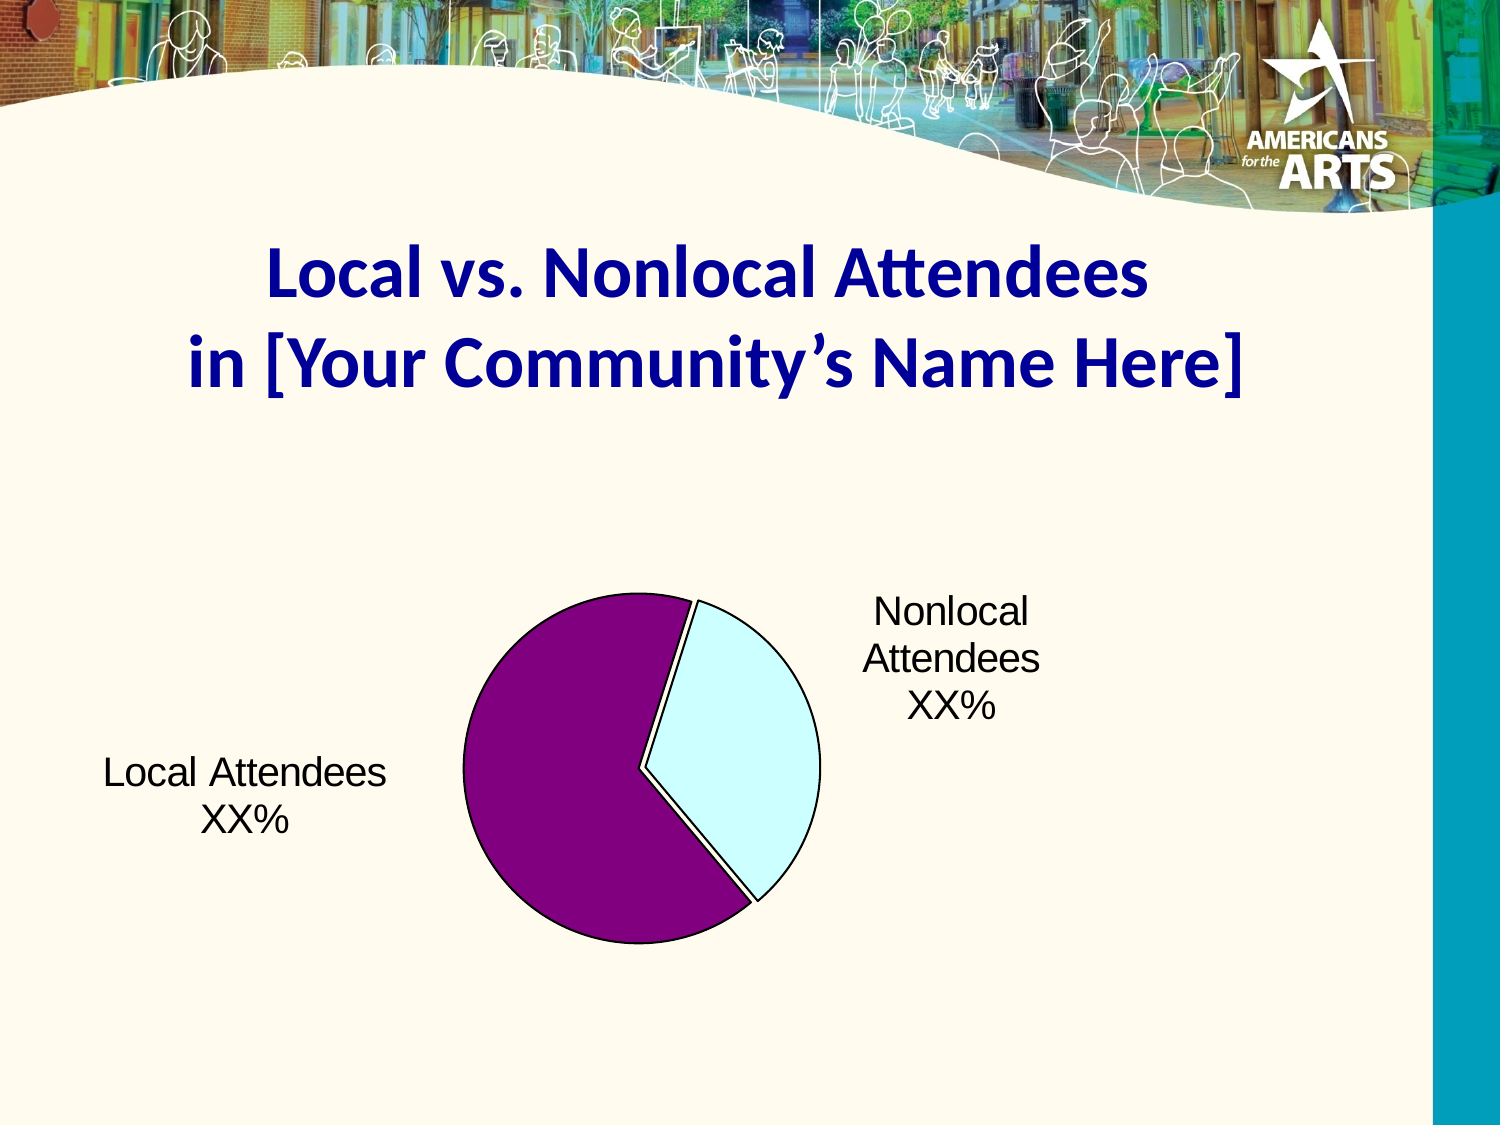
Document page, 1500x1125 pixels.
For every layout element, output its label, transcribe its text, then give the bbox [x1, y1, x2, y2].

chart [0, 410, 1435, 1125]
text_box Local vs. Nonlocal Attendees in [Your Community’s Name Here] [0, 218, 1435, 406]
picture [0, 0, 1500, 1125]
